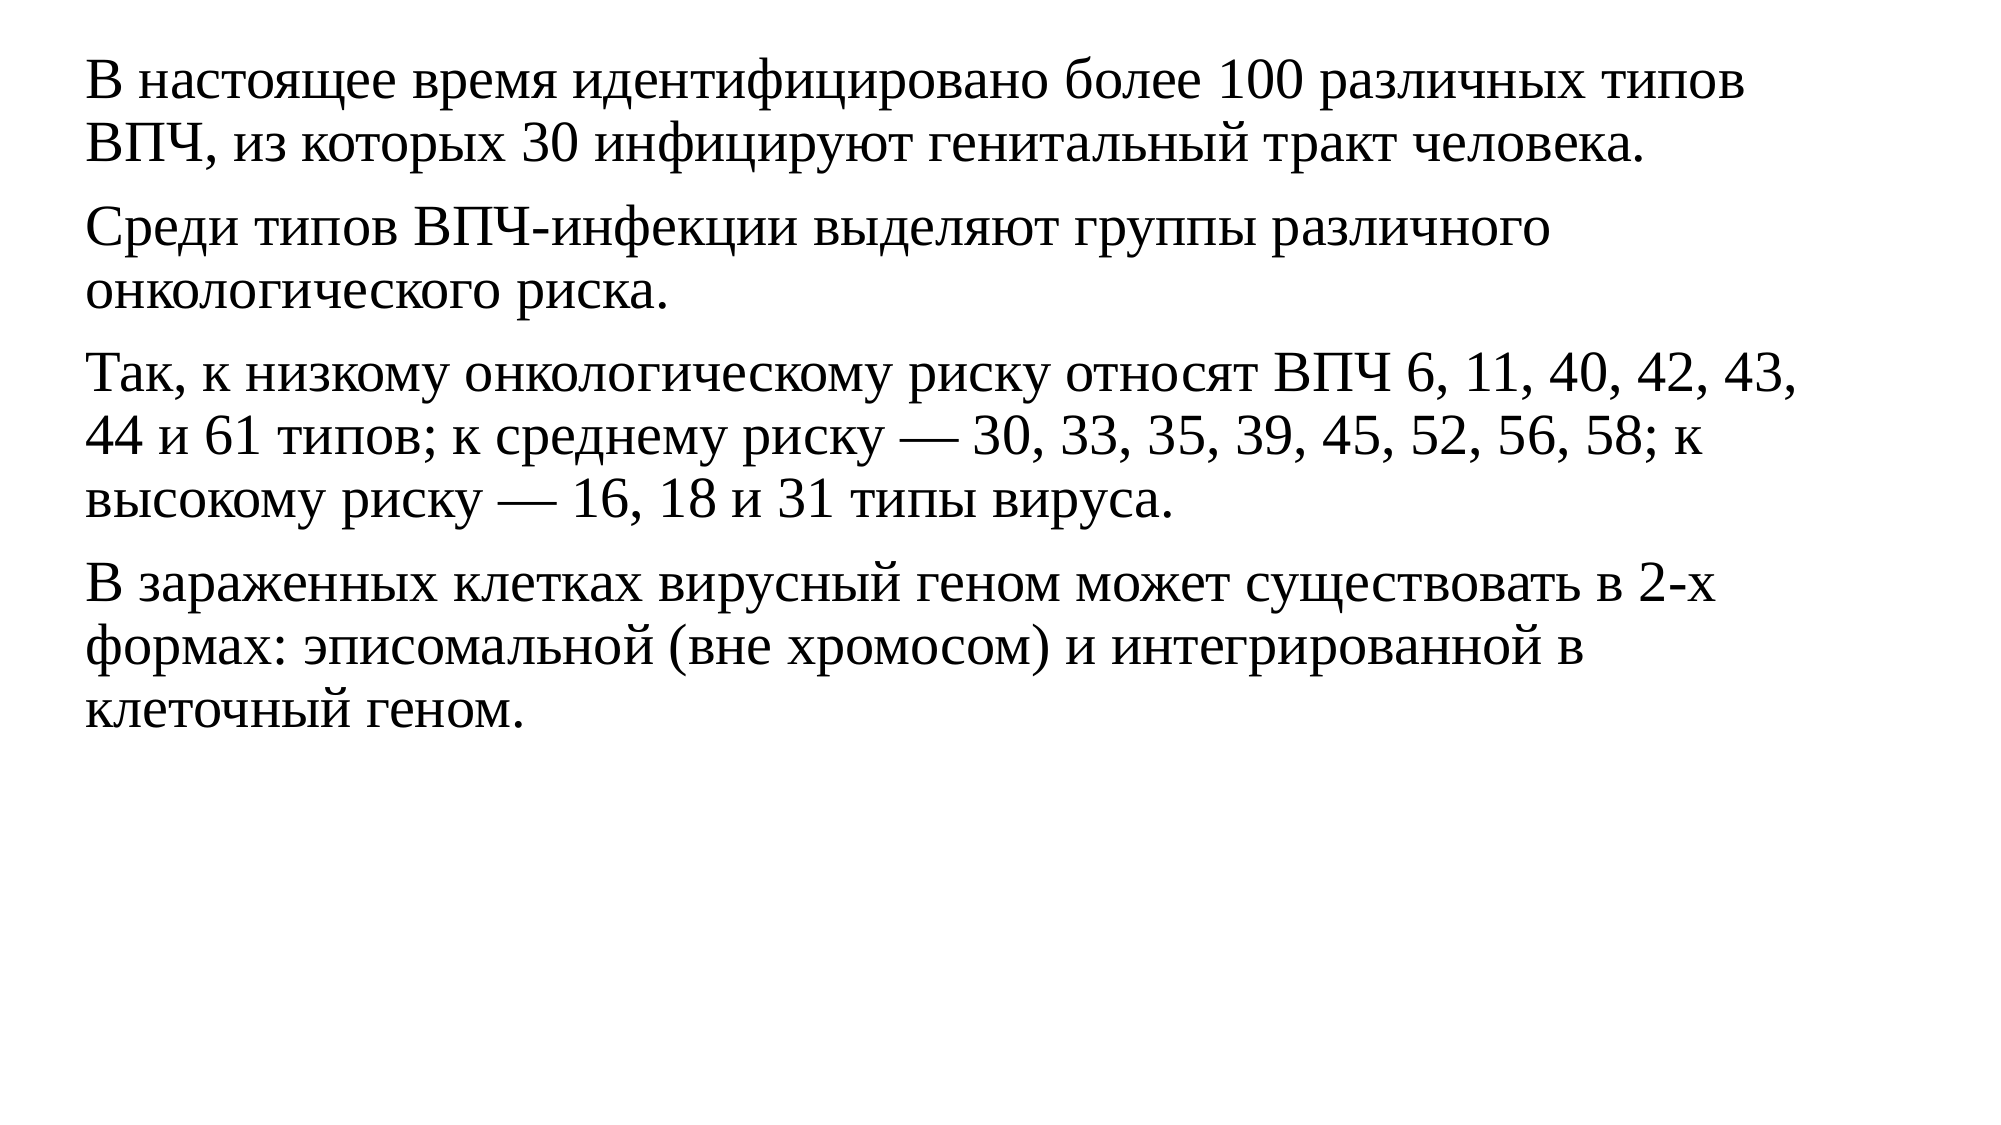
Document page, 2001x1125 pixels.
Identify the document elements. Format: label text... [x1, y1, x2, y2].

list В настоящее время идентифицировано более 100 различных типов ВПЧ, из которых 30 инфицируют генитальный тракт человека. Среди типов ВПЧ-инфекции выделяют группы различного онкологического риска. Так, к низкому онкологическому риску относят ВПЧ 6, 11, 40, 42, 43, 44 и 61 типов; к среднему риску — 30, 33, 35, 39, 45, 52, 56, 58; к высокому риску — 16, 18 и 31 типы вируса. В зараженных клетках вирусный геном может существовать в 2-х формах: эписомальной (вне хромосом) и интегрированной в клеточный геном. [70, 40, 1863, 1014]
